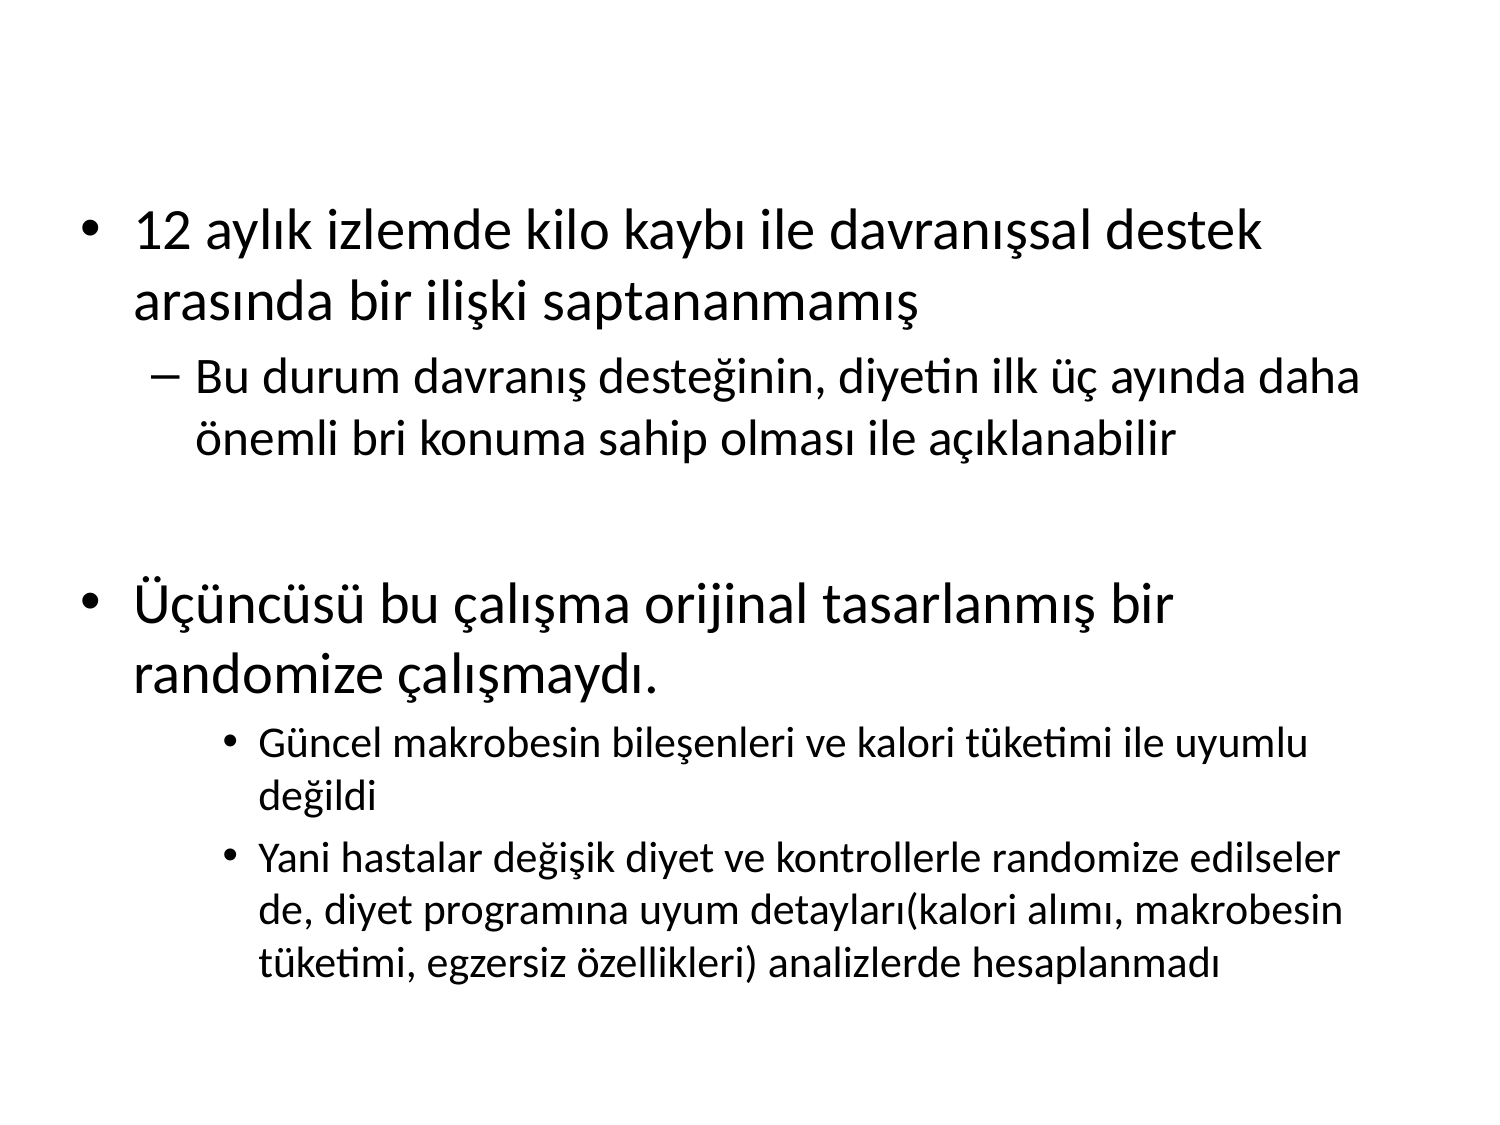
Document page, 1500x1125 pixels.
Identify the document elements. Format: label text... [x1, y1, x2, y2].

list 12 aylık izlemde kilo kaybı ile davranışsal destek arasında bir ilişki saptananmamış Bu durum davranış desteğinin, diyetin ilk üç ayında daha önemli bri konuma sahip olması ile açıklanabilir Üçüncüsü bu çalışma orijinal tasarlanmış bir randomize çalışmaydı. Güncel makrobesin bileşenleri ve kalori tüketimi ile uyumlu değildi Yani hastalar değişik diyet ve kontrollerle randomize edilseler de, diyet programına uyum detayları(kalori alımı, makrobesin tüketimi, egzersiz özellikleri) analizlerde hesaplanmadı [64, 101, 1415, 1010]
